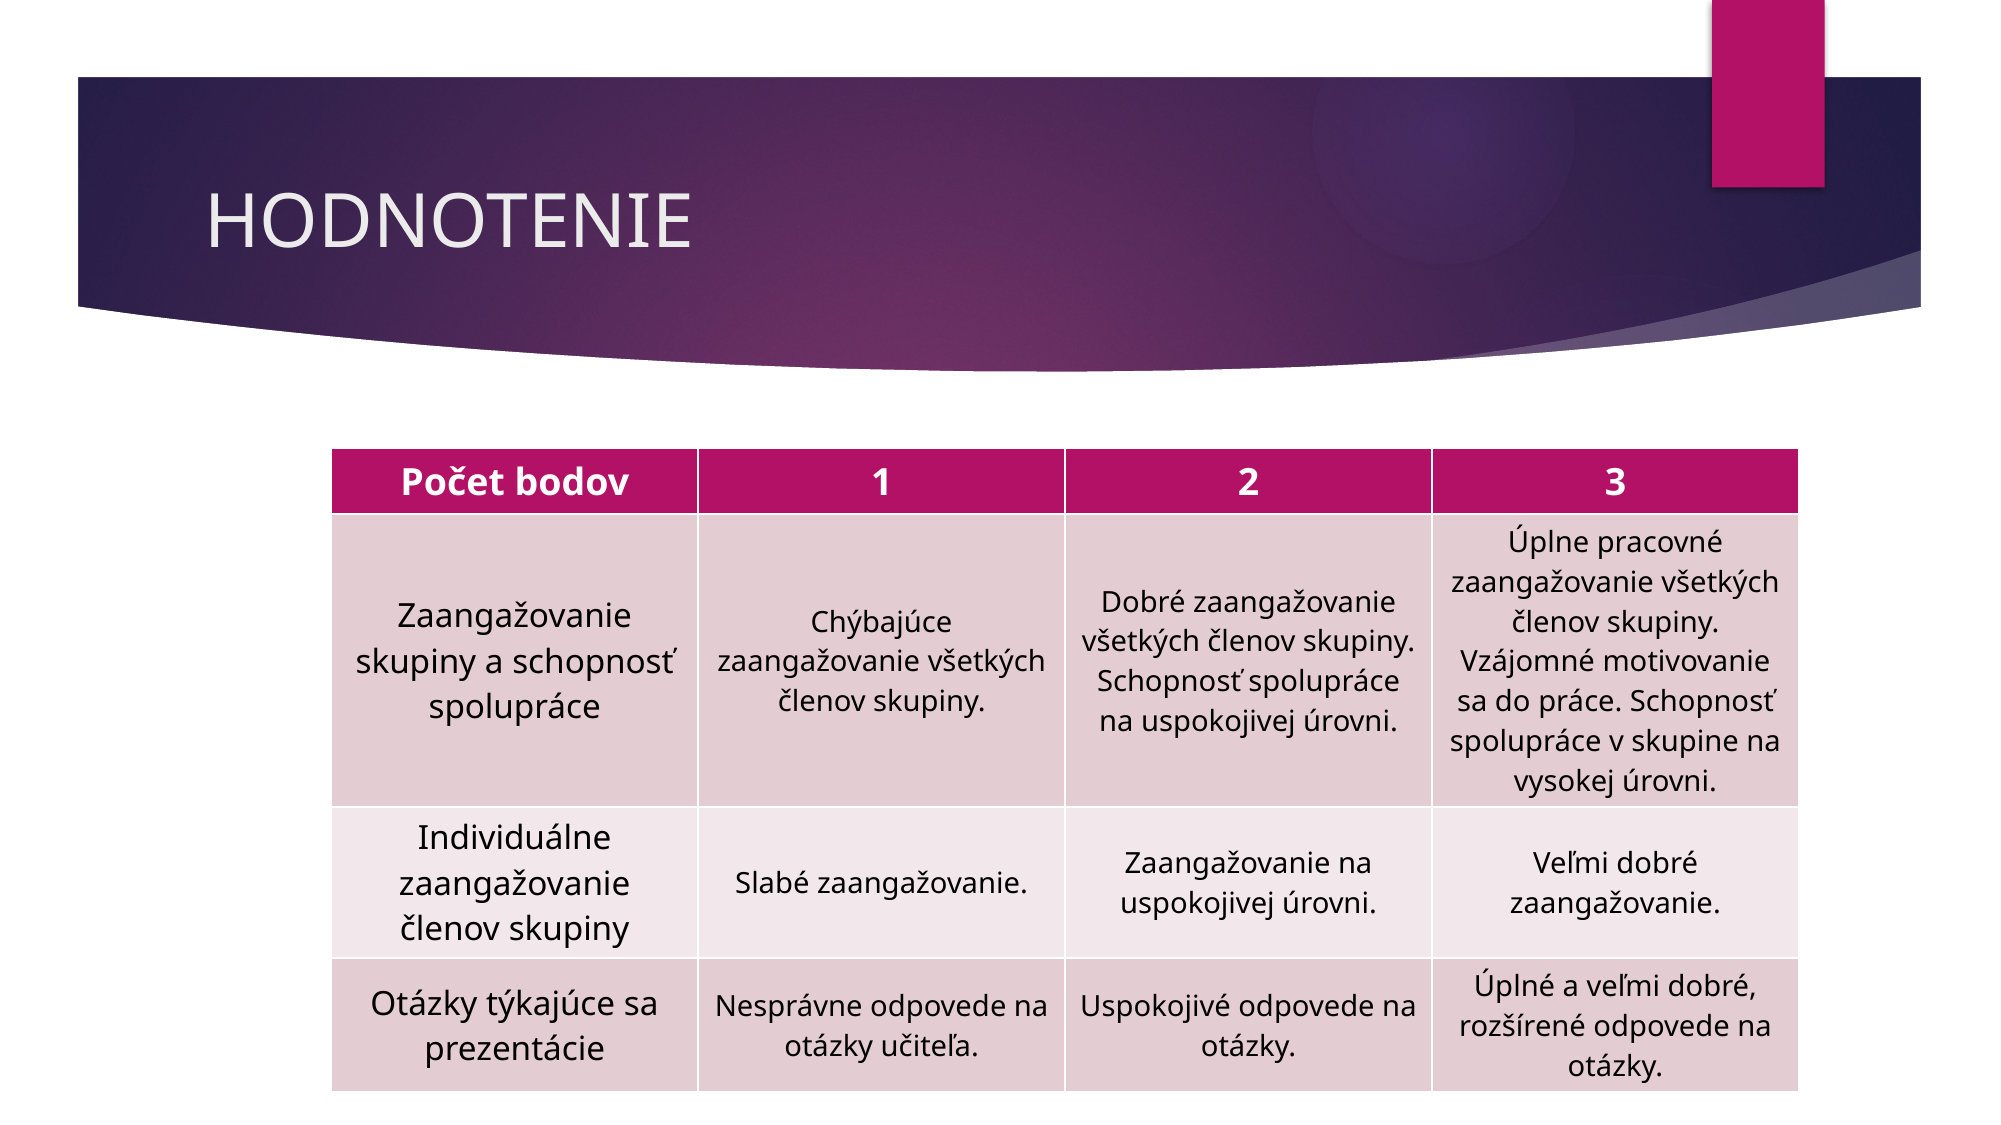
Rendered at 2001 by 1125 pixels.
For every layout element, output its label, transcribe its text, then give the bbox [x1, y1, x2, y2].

table_header 2 [1066, 449, 1431, 513]
title HODNOTENIE [189, 159, 1627, 276]
table_cell Slabé zaangažovanie. [699, 808, 1064, 957]
table_cell Dobré zaangažovanie všetkých členov skupiny. Schopnosť spolupráce na uspokojivej úrovni. [1066, 515, 1431, 806]
table_header 1 [699, 449, 1064, 513]
table_cell Zaangažovanie skupiny a schopnosť spolupráce [332, 515, 697, 806]
table_cell Nesprávne odpovede na otázky učiteľa. [699, 959, 1064, 1091]
table_cell Otázky týkajúce sa prezentácie [332, 959, 697, 1091]
table_cell Veľmi dobré zaangažovanie. [1433, 808, 1798, 957]
table_header 3 [1433, 449, 1798, 513]
table_cell Uspokojivé odpovede na otázky. [1066, 959, 1431, 1091]
table_header Počet bodov [332, 449, 697, 513]
table_cell Úplne pracovné zaangažovanie všetkých členov skupiny. Vzájomné motivovanie sa do práce. Schopnosť spolupráce v skupine na vysokej úrovni. [1433, 515, 1798, 806]
table_cell Individuálne zaangažovanie členov skupiny [332, 808, 697, 957]
table_cell Zaangažovanie na uspokojivej úrovni. [1066, 808, 1431, 957]
table_cell Úplné a veľmi dobré, rozšírené odpovede na otázky. [1433, 959, 1798, 1091]
table_cell Chýbajúce zaangažovanie všetkých členov skupiny. [699, 515, 1064, 806]
